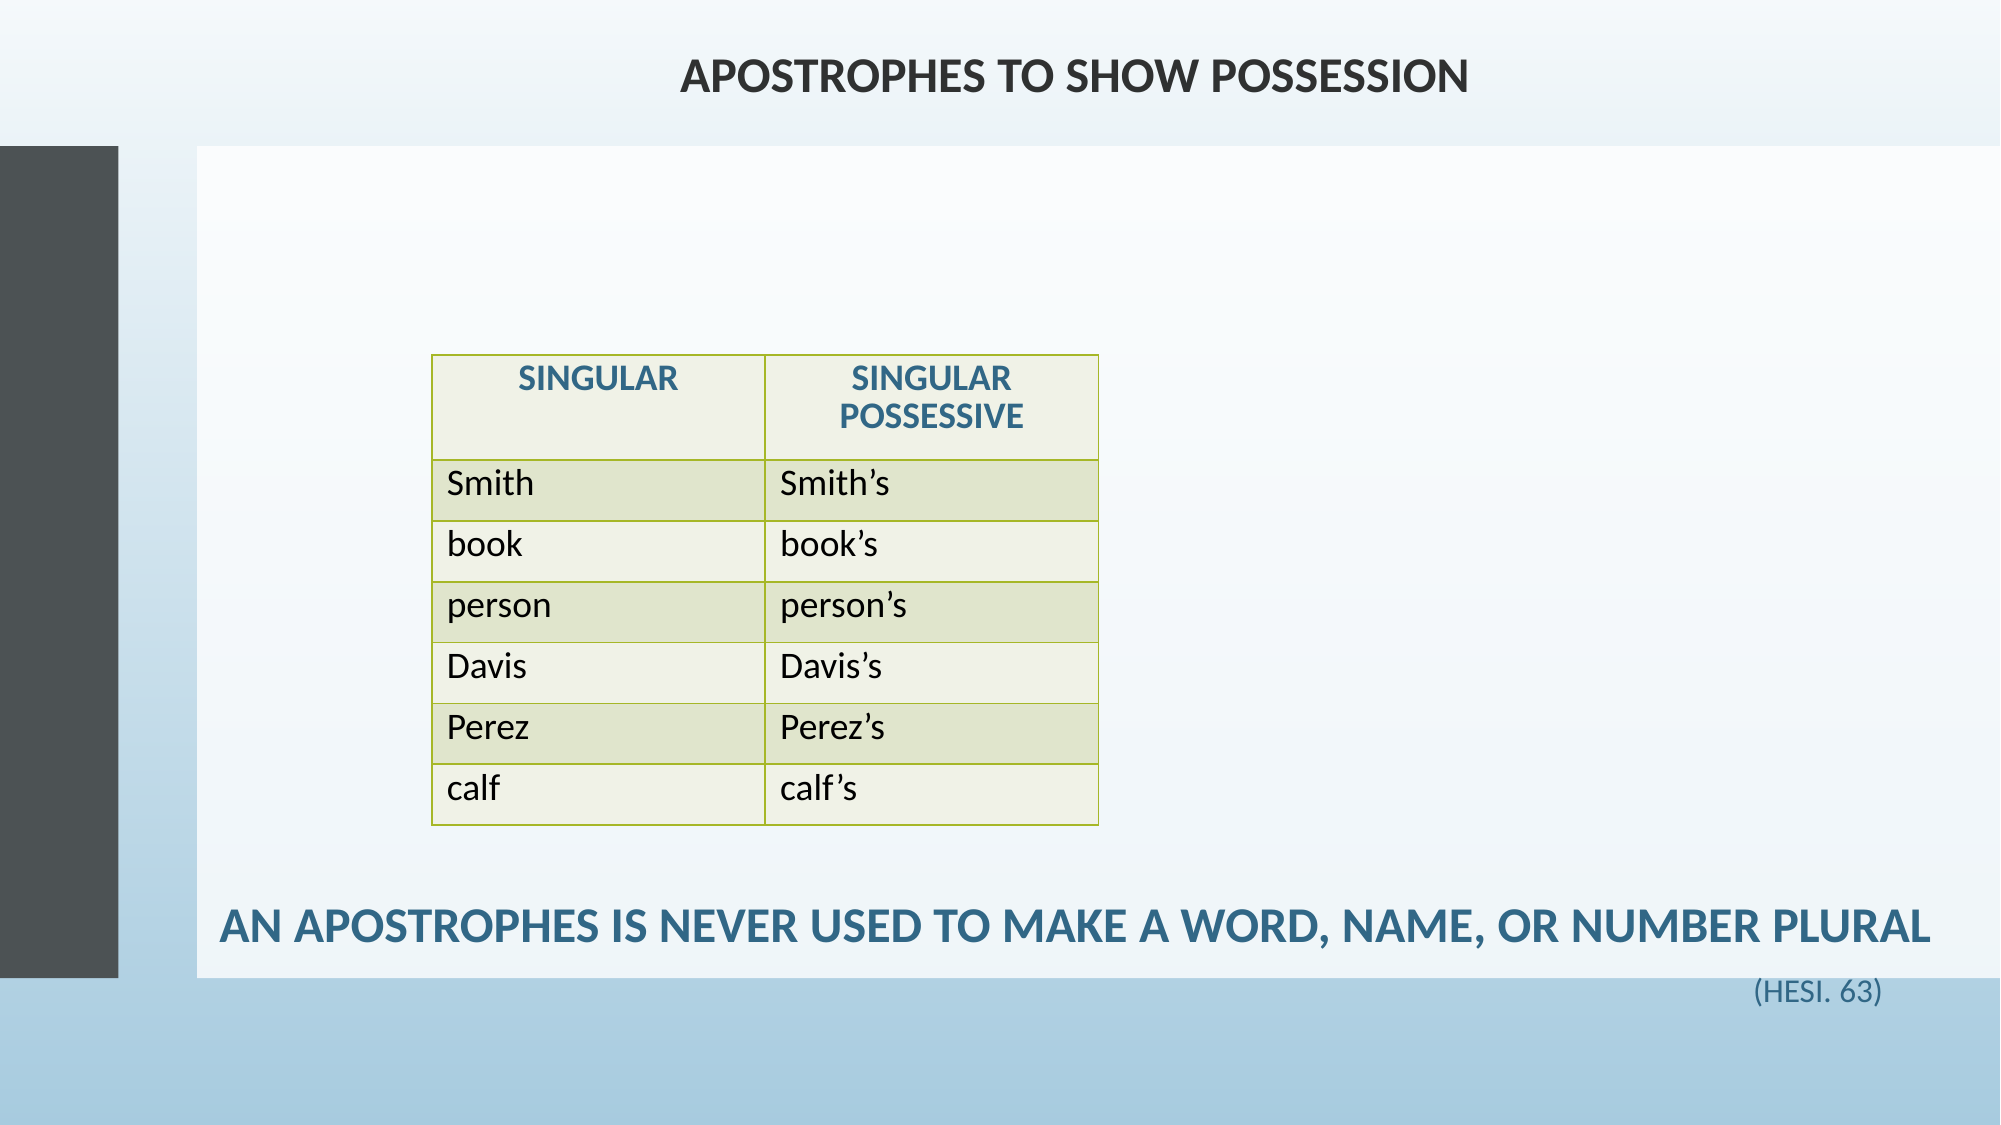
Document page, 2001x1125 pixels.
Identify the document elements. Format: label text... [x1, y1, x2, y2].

text_box AN APOSTROPHES IS NEVER USED TO MAKE A WORD, NAME, OR NUMBER PLURAL (HESI. 63) [204, 885, 1947, 1021]
table_cell Smith’s [766, 461, 1098, 520]
table_cell Perez [433, 704, 764, 763]
text_box [197, 146, 2000, 979]
text_box [0, 0, 2000, 1125]
table_cell Davis’s [766, 643, 1098, 703]
text_box [0, 145, 119, 979]
table_cell Davis [433, 643, 764, 703]
table_header SINGULAR [433, 356, 764, 459]
table_header SINGULAR POSSESSIVE [766, 356, 1098, 459]
table_cell Perez’s [766, 704, 1098, 763]
text_box APOSTROPHES TO SHOW POSSESSION [665, 35, 1485, 110]
table_cell calf’s [766, 765, 1098, 824]
table_cell book [433, 522, 764, 581]
table_cell book’s [766, 522, 1098, 581]
table_cell person’s [766, 583, 1098, 642]
table_cell Smith [433, 461, 764, 520]
table_cell person [433, 583, 764, 642]
table_cell calf [433, 765, 764, 824]
